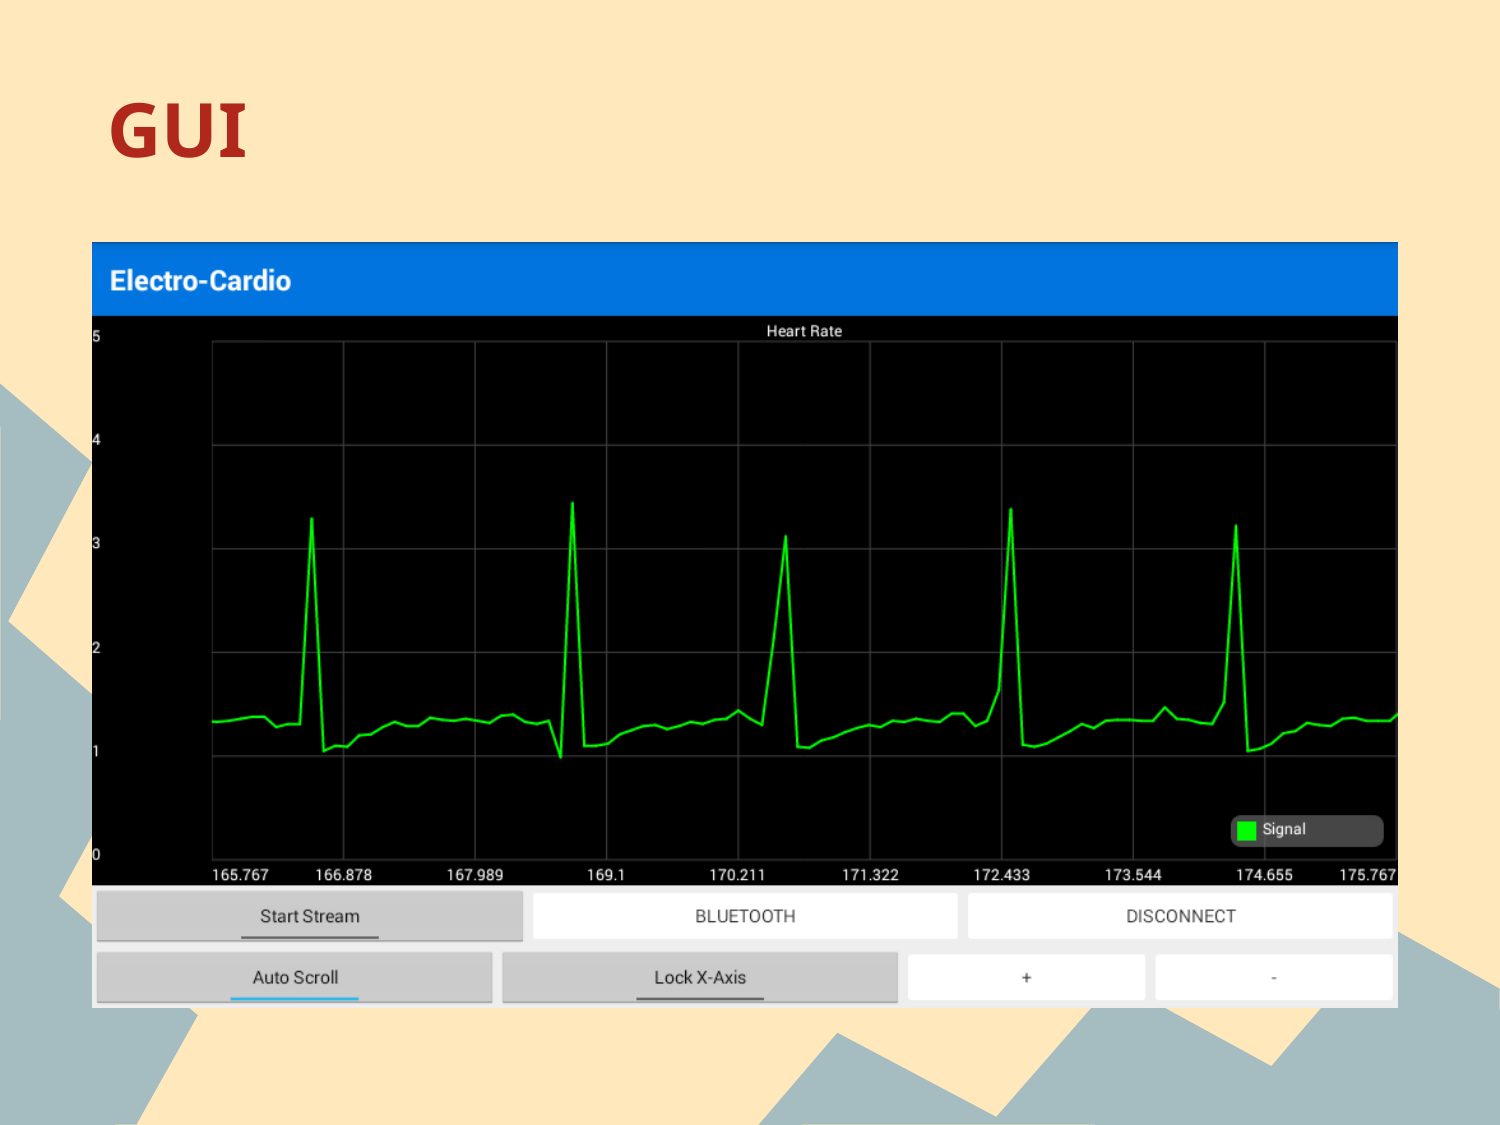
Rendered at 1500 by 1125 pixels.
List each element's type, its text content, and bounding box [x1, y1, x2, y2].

picture [92, 242, 1398, 1008]
title GUI [92, 0, 1443, 188]
